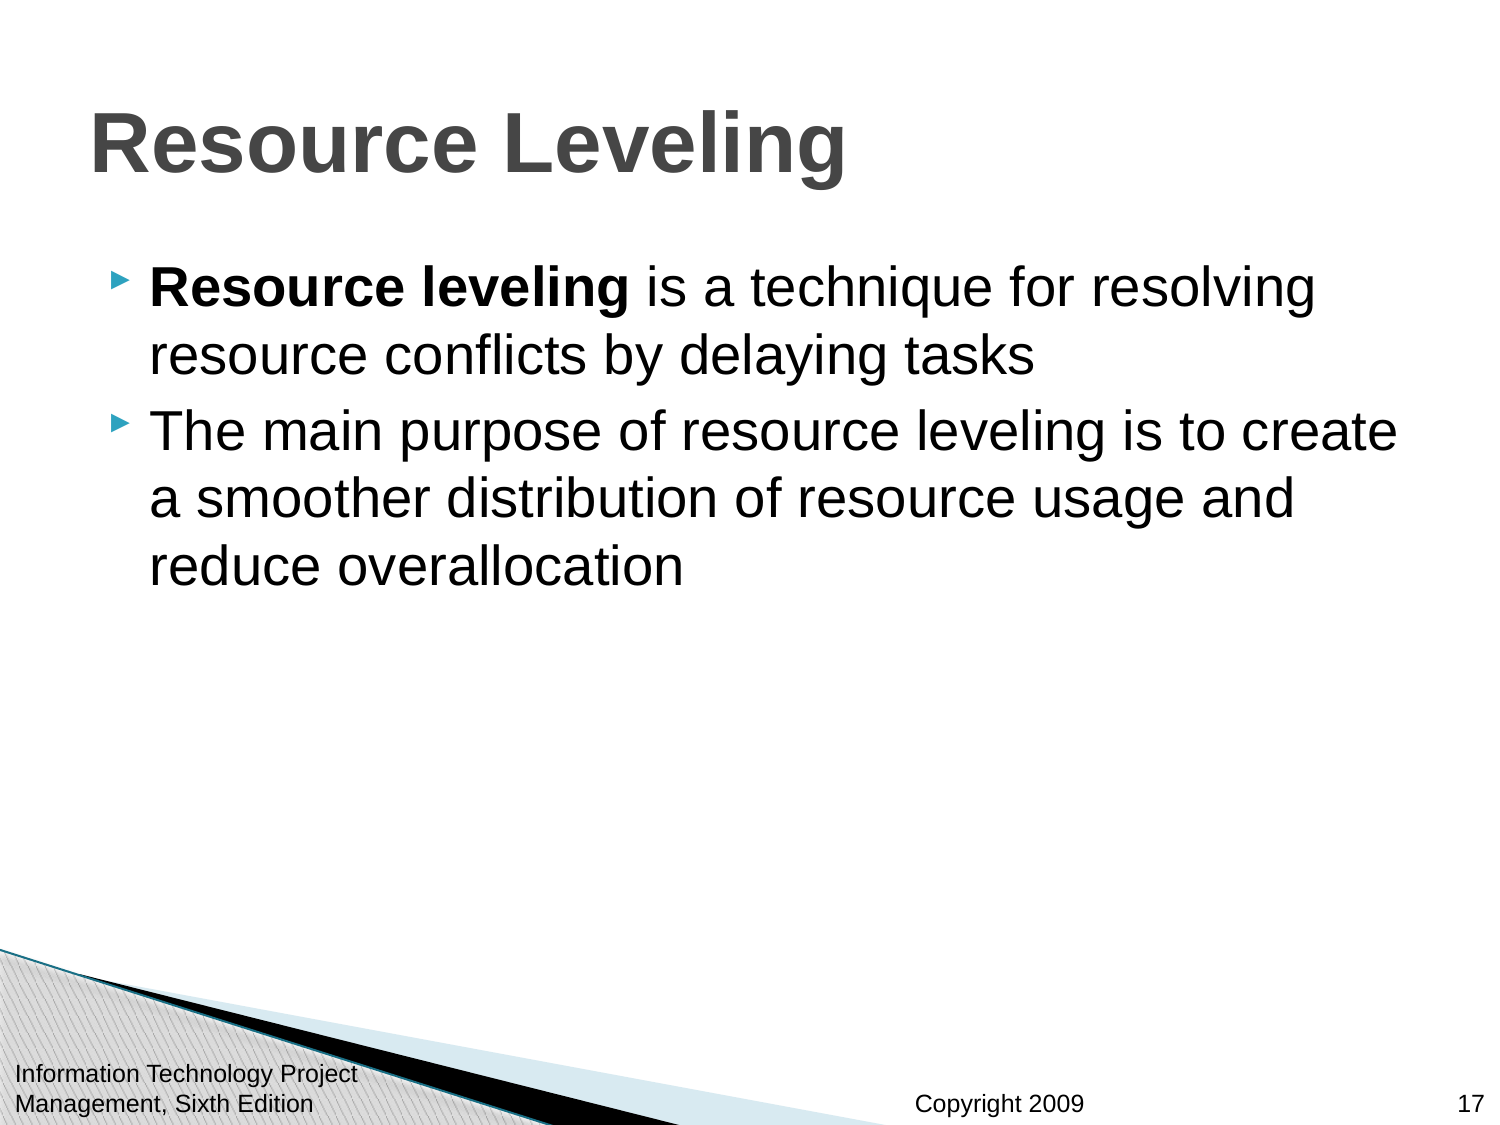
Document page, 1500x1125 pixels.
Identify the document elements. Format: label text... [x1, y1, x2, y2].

footer Information Technology Project Management, Sixth Edition [0, 1065, 425, 1125]
slide_number 17 [1408, 1065, 1500, 1125]
list Resource leveling is a technique for resolving resource conflicts by delaying tasks The main purpose of resource leveling is to create a smoother distribution of resource usage and reduce overallocation [74, 242, 1426, 986]
title Resource Leveling [75, 45, 1425, 233]
